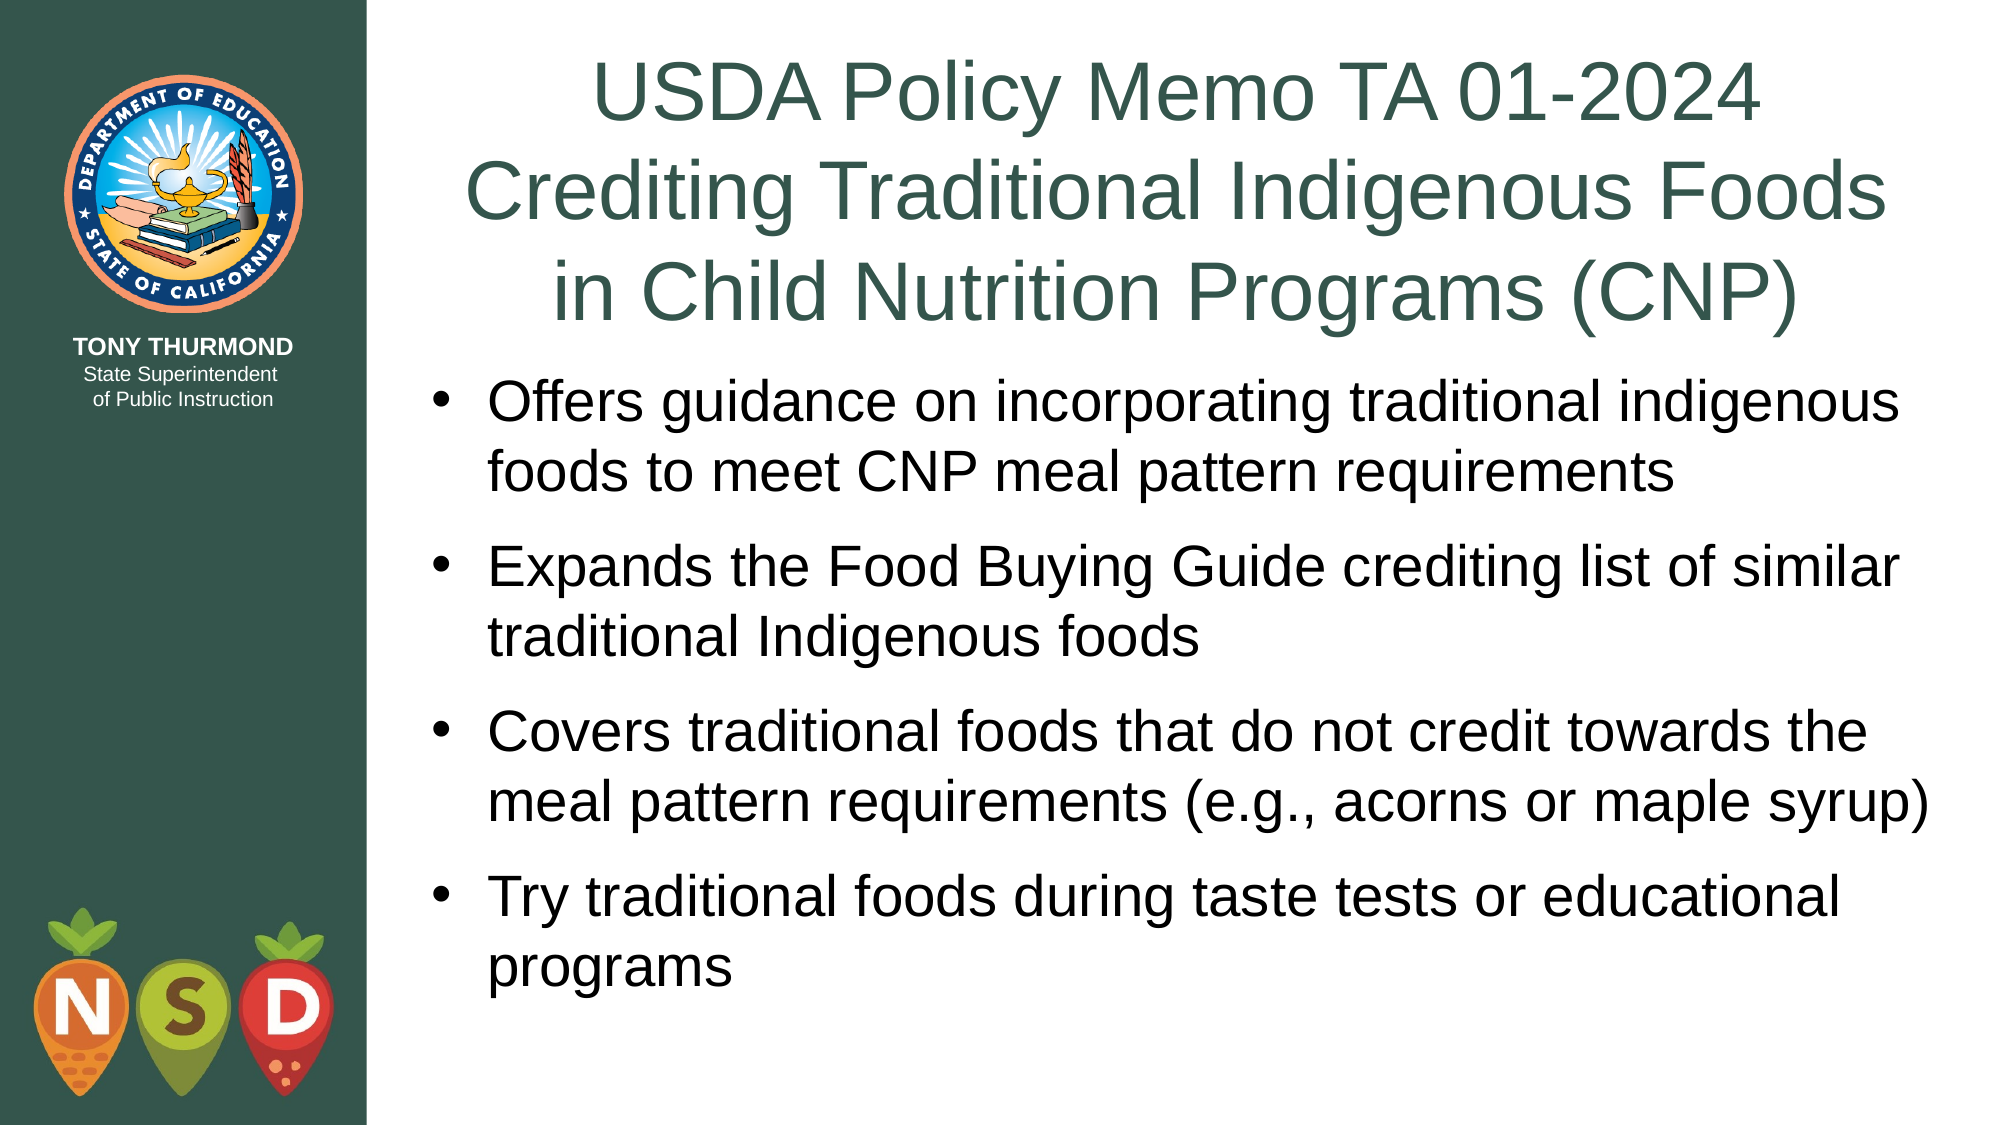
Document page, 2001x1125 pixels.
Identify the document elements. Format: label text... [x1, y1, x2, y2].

list Offers guidance on incorporating traditional indigenous foods to meet CNP meal pattern requirements Expands the Food Buying Guide crediting list of similar traditional Indigenous foods Covers traditional foods that do not credit towards the meal pattern requirements (e.g., acorns or maple syrup) Try traditional foods during taste tests or educational programs [359, 355, 1970, 1050]
title USDA Policy Memo TA 01-2024 Crediting Traditional Indigenous Foods in Child Nutrition Programs (CNP) [427, 92, 1928, 281]
picture [64, 74, 303, 313]
picture [13, 892, 354, 1108]
